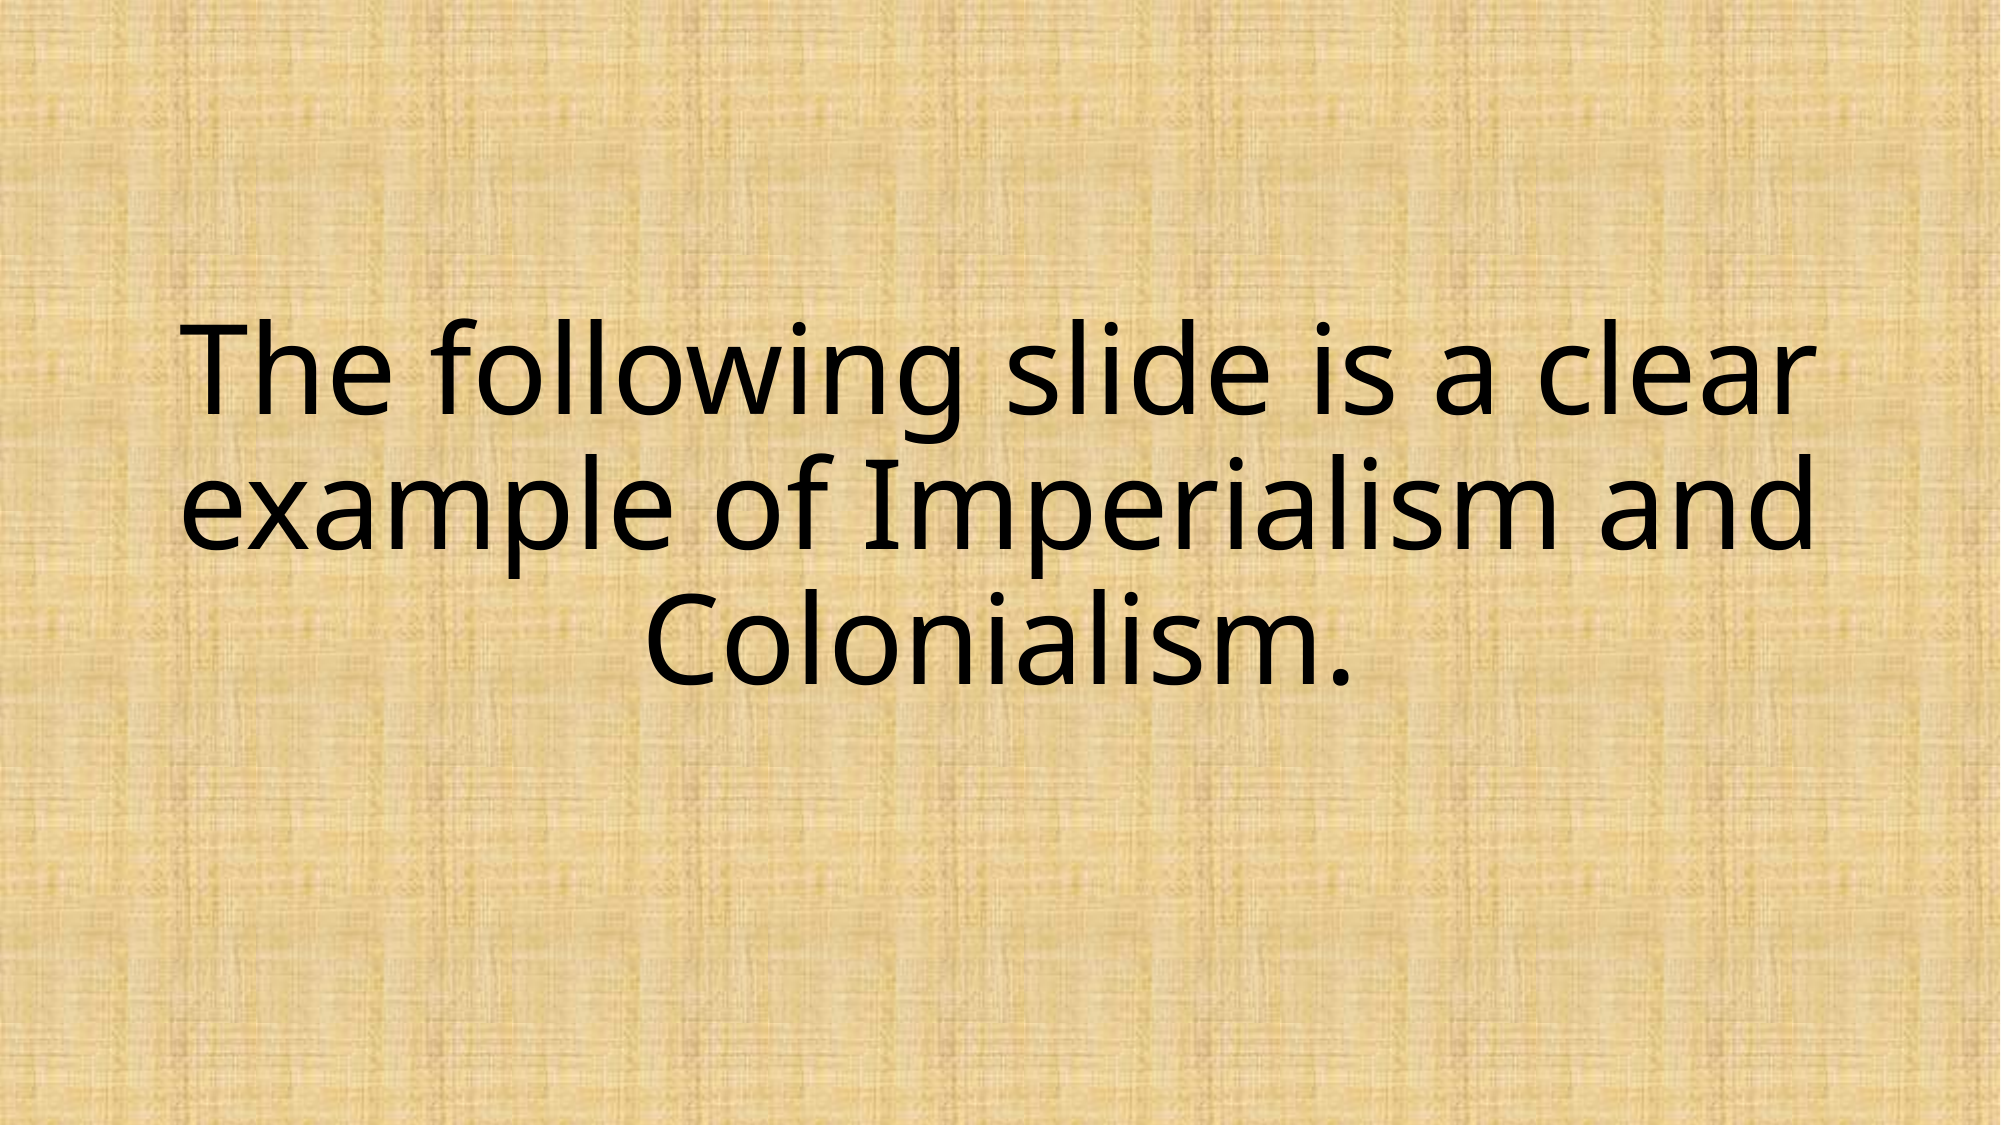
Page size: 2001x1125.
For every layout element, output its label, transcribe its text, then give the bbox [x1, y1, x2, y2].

picture [0, 0, 2001, 1125]
list The following slide is a clear example of Imperialism and Colonialism. [137, 299, 1863, 1014]
